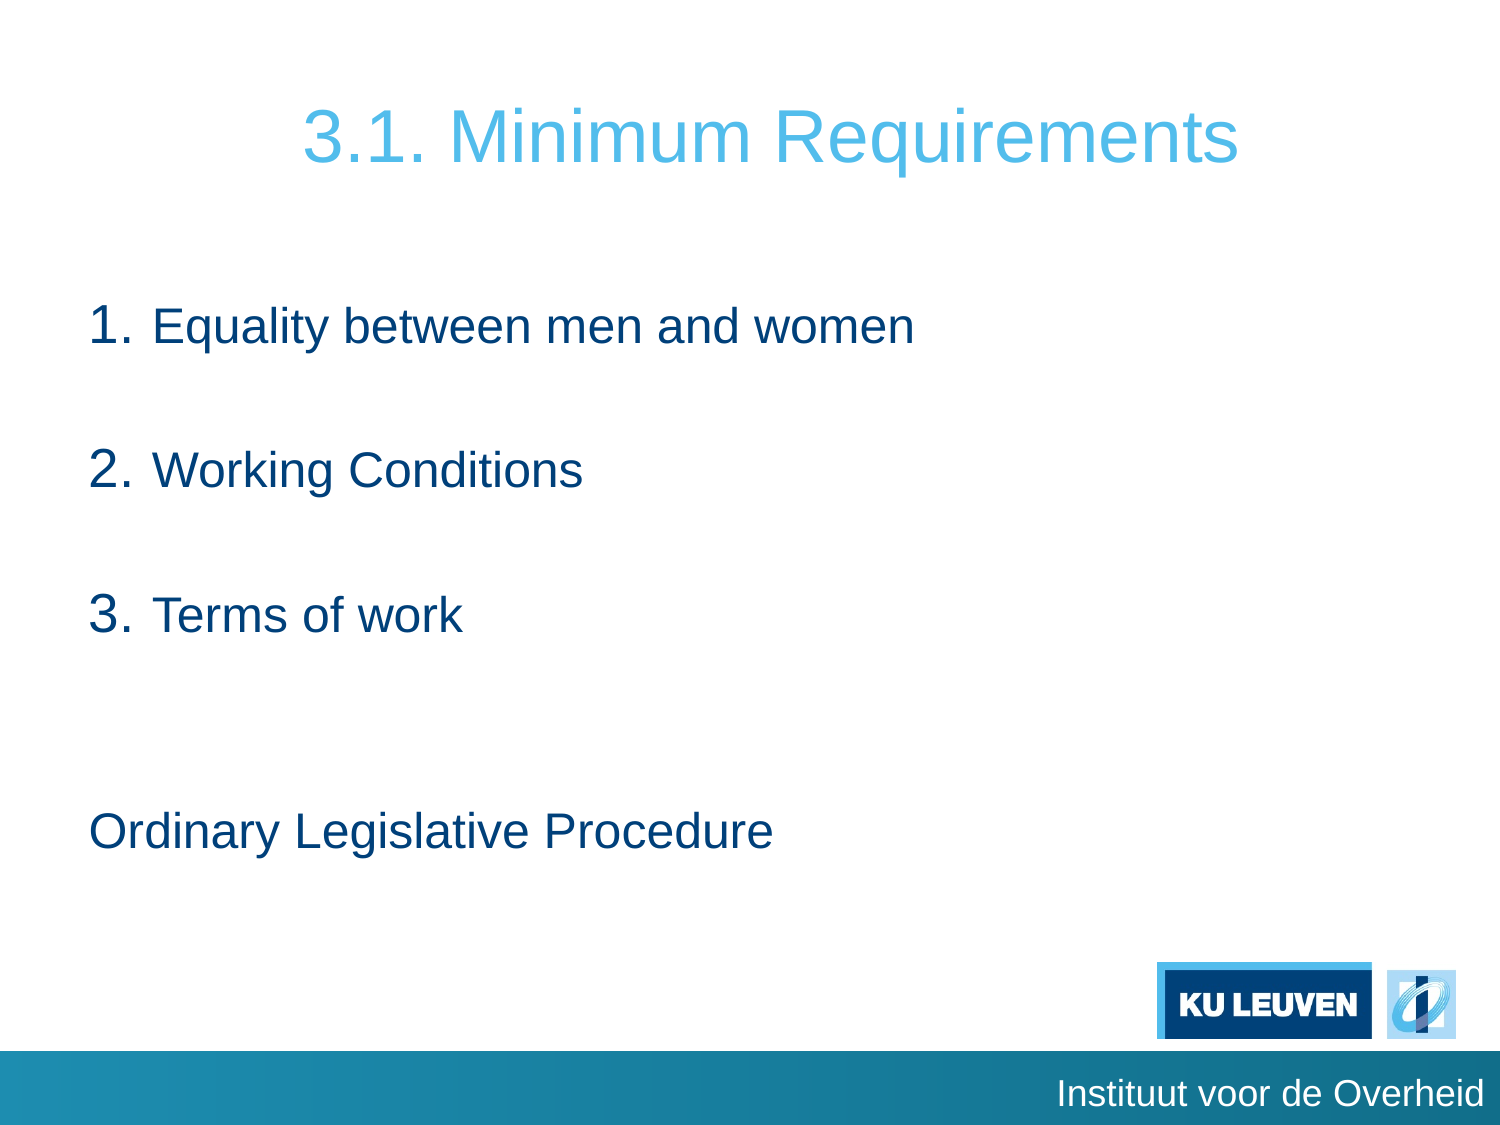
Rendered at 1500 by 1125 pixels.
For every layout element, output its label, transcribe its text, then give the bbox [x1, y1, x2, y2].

title 3.1. Minimum Requirements [88, 29, 1456, 178]
list Equality between men and women Working Conditions Terms of work Ordinary Legislative Procedure [88, 221, 1456, 948]
picture [1157, 962, 1456, 1039]
